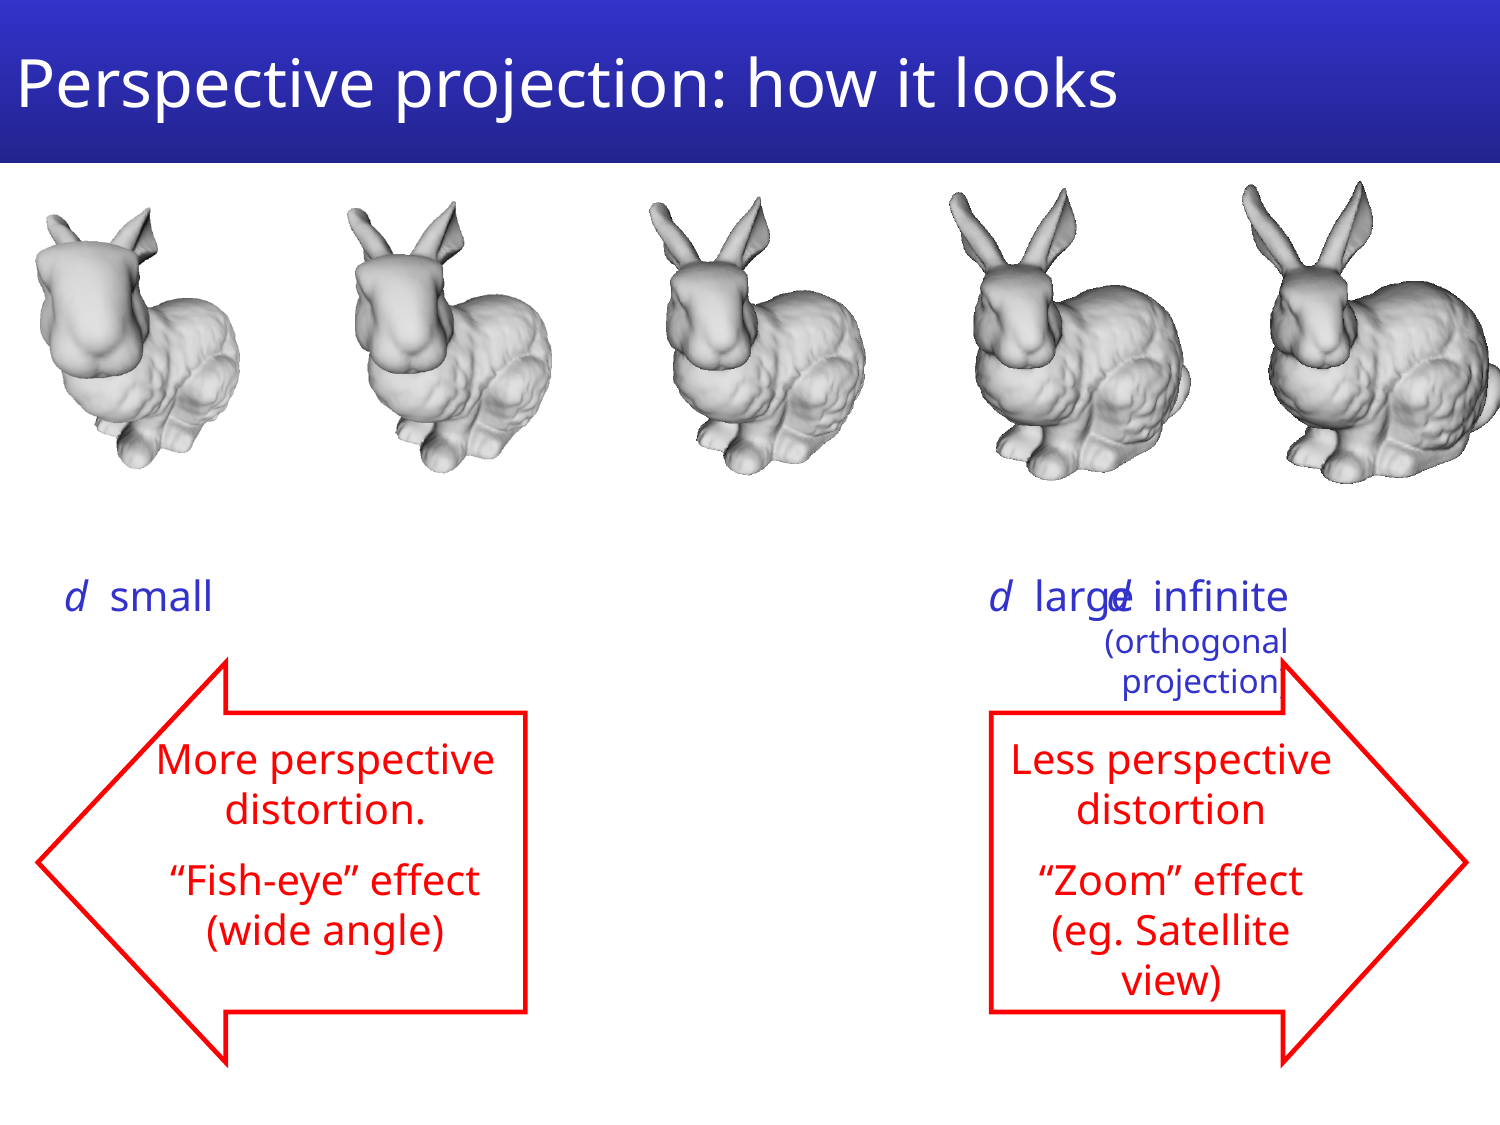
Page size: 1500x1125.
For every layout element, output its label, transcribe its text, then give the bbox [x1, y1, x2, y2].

title Perspective projection: how it looks [0, 0, 1500, 163]
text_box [988, 662, 1467, 1063]
picture [622, 178, 877, 501]
picture [914, 162, 1195, 518]
text_box d large [973, 562, 1150, 628]
text_box d small [49, 562, 229, 628]
picture [32, 203, 248, 476]
text_box More perspective distortion. “Fish-eye” effect (wide angle) [137, 725, 513, 962]
text_box [37, 662, 526, 1063]
picture [327, 191, 562, 488]
text_box d infinite (orthogonal projection) [1089, 562, 1304, 660]
picture [1200, 149, 1500, 530]
